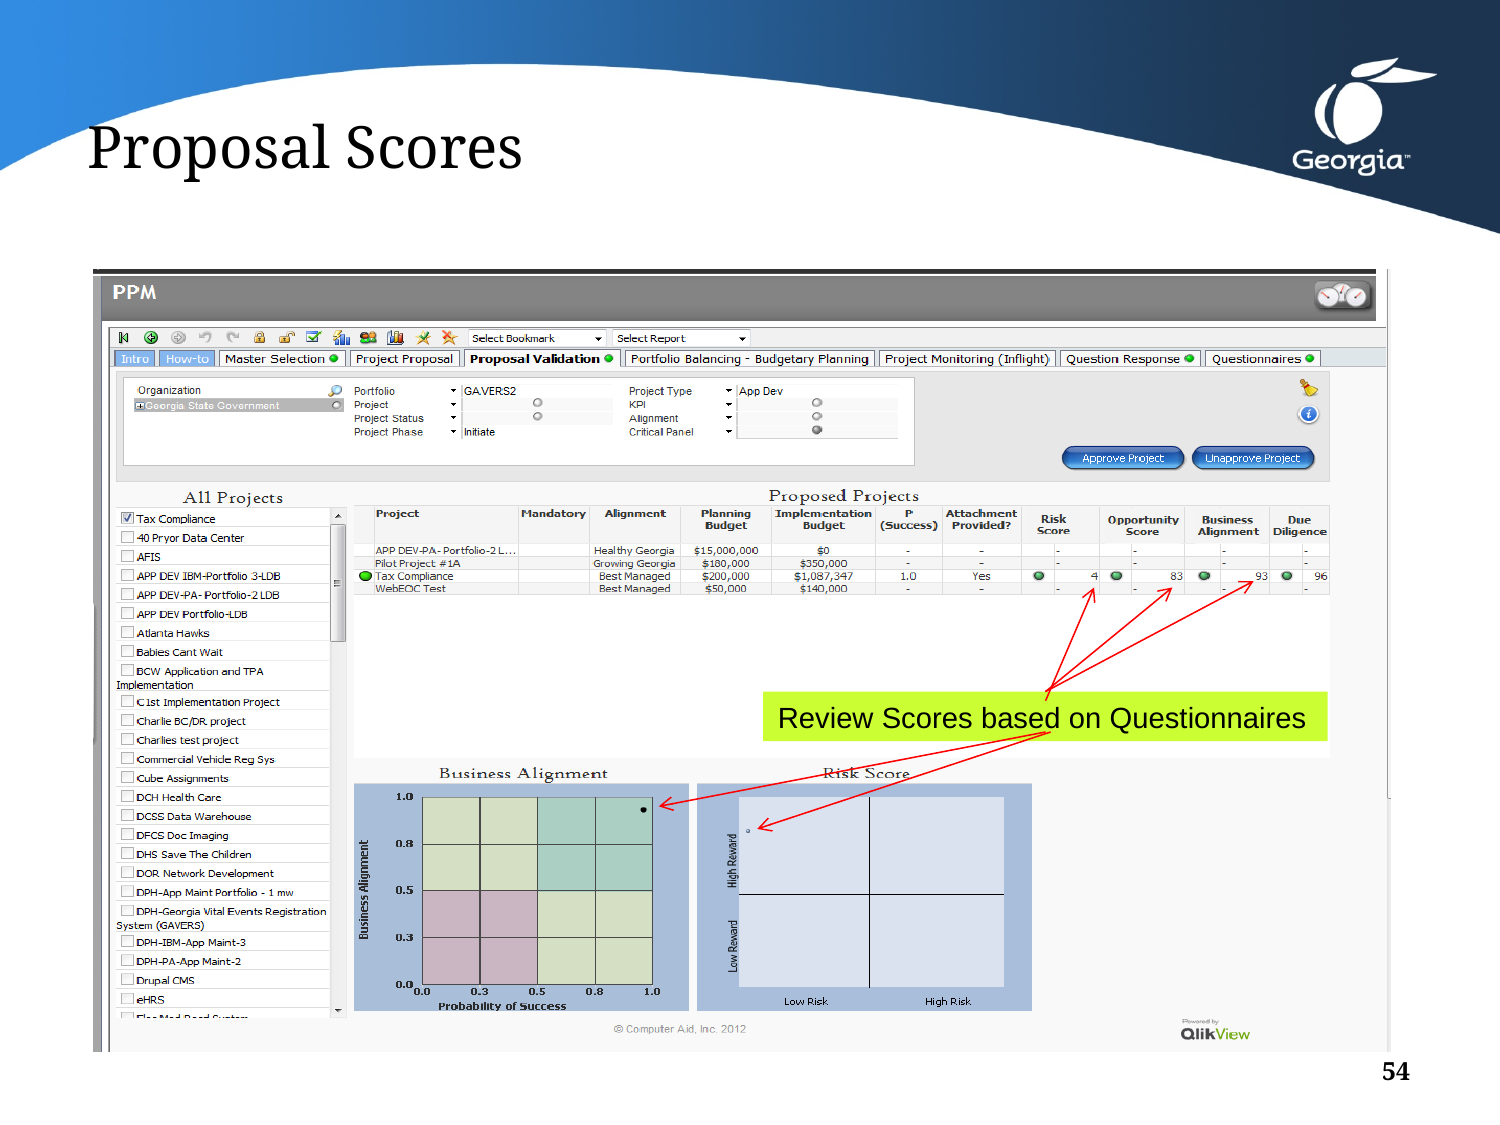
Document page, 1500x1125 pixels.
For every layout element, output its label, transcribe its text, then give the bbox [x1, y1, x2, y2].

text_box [1045, 580, 1254, 701]
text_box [756, 731, 1051, 830]
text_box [658, 731, 1046, 807]
picture [0, 0, 1500, 1125]
slide_number 54 [1074, 1042, 1425, 1103]
title Proposal Scores [72, 93, 1161, 198]
